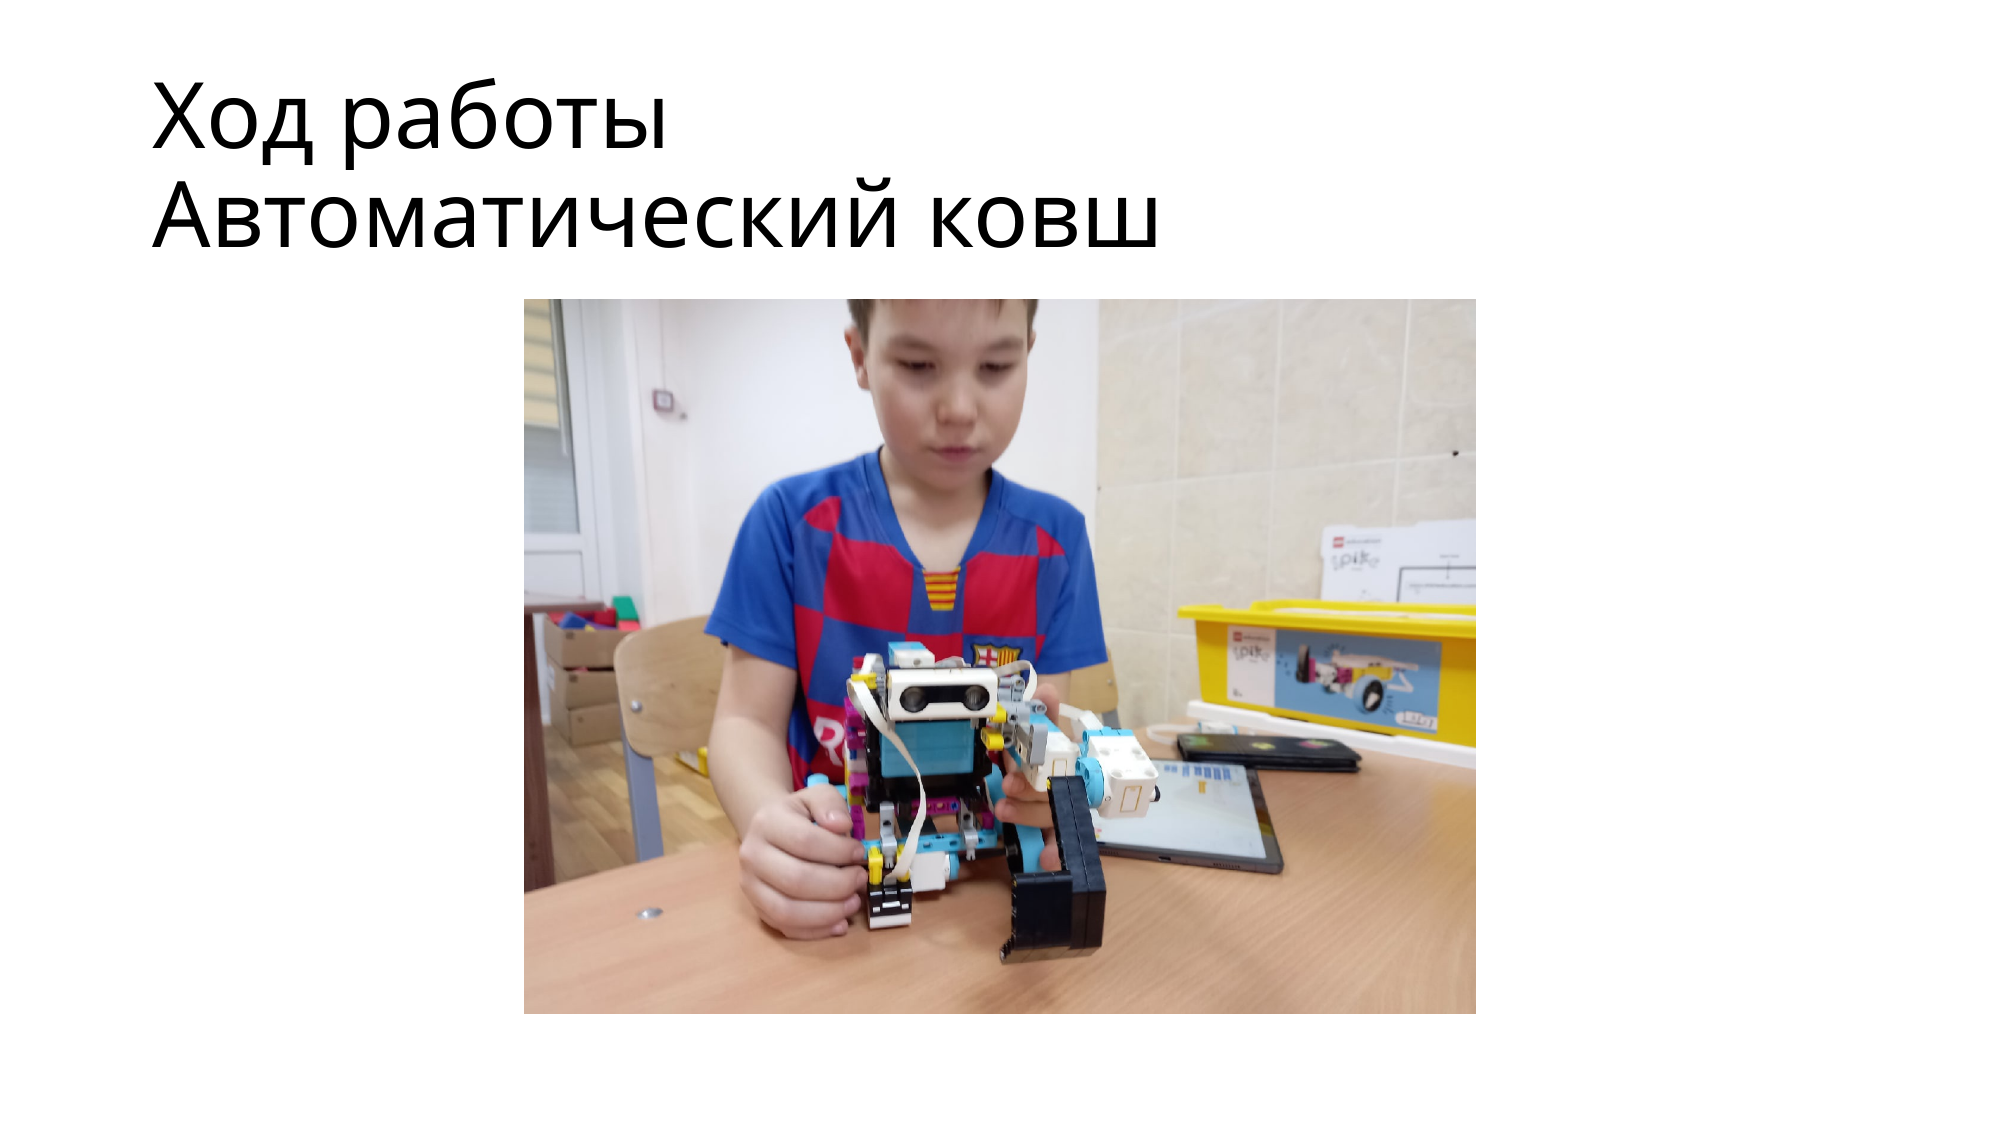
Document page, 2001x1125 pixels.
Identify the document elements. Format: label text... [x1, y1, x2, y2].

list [524, 299, 1476, 1014]
title Ход работы Автоматический ковш [137, 59, 1863, 278]
